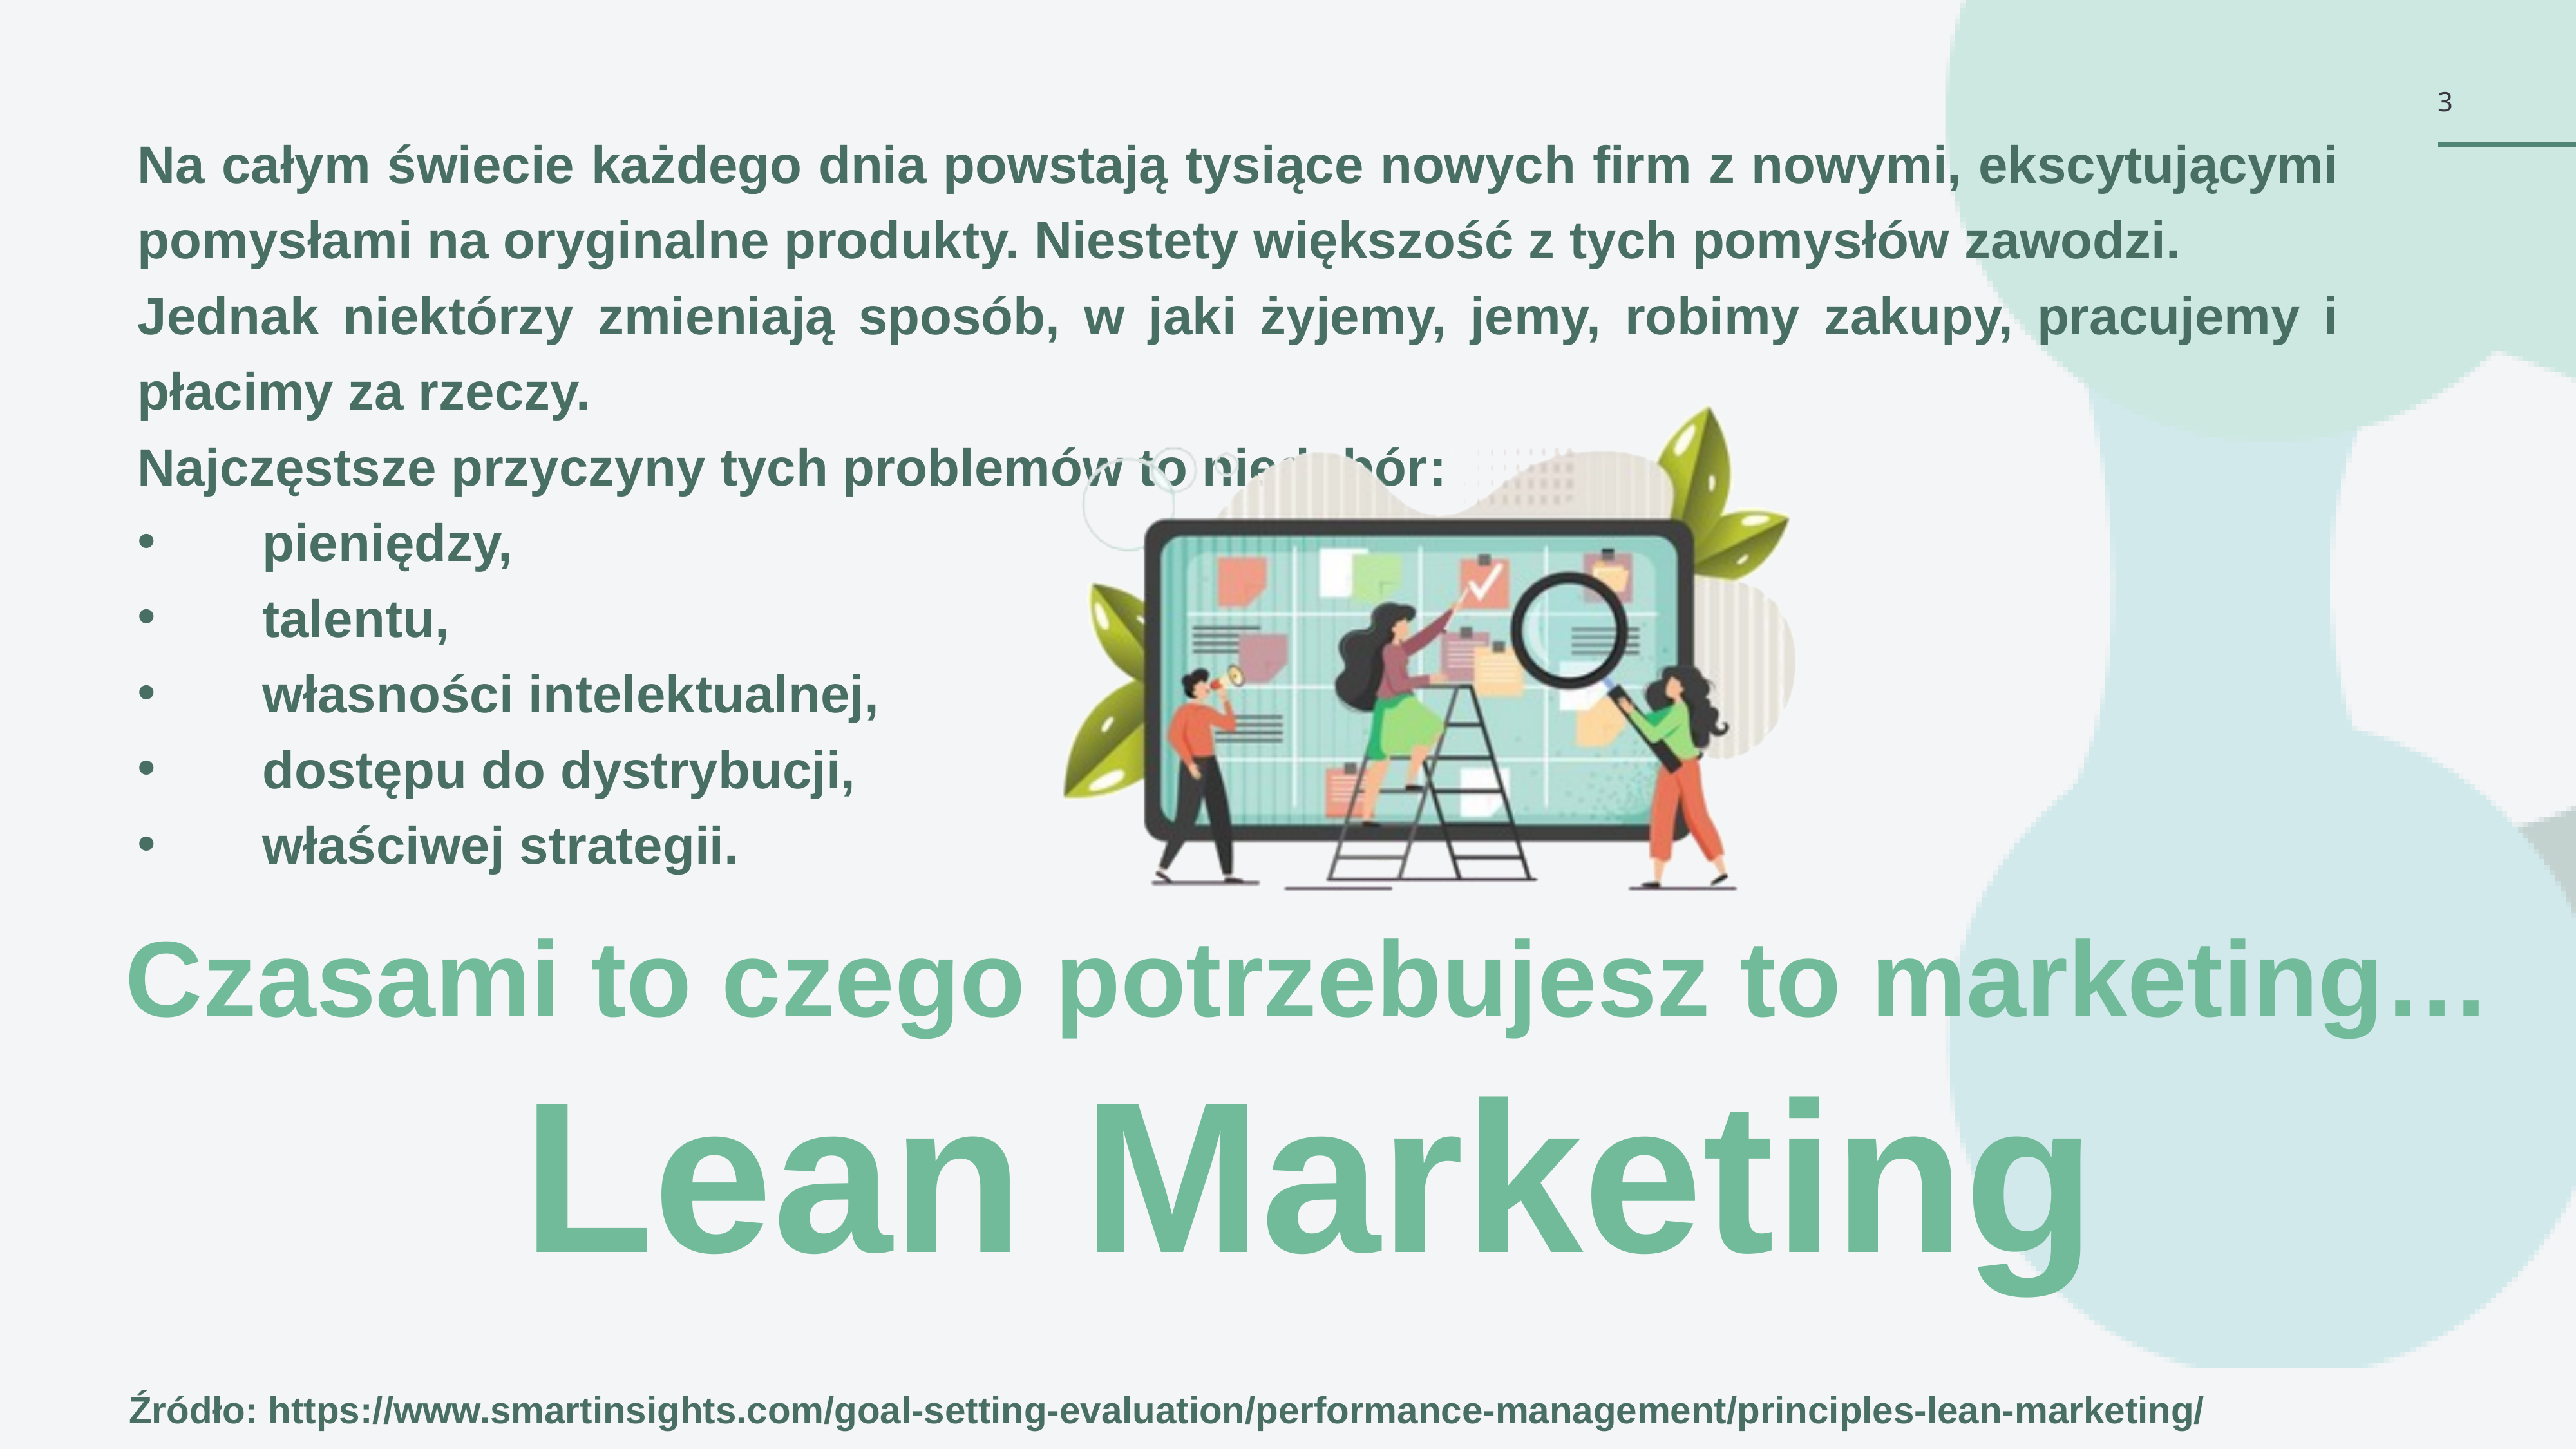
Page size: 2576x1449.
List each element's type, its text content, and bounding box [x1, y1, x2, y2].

text_box Czasami to czego potrzebujesz to marketing… Lean Marketing [91, 904, 1942, 1301]
picture [1945, 0, 2576, 1369]
text_box Na całym świecie każdego dnia powstają tysiące nowych firm z nowymi, ekscytującymi pomysłami na oryginalne produkty. Niestety większość z tych pomysłów zawodzi. Jednak niektórzy zmieniają sposób, w jaki żyjemy, jemy, robimy zakupy, pracujemy i płacimy za rzeczy. Najczęstsze przyczyny tych problemów to niedobór: pieniędzy, talentu, własności intelektualnej, dostępu do dystrybucji, właściwej strategii. [133, 113, 1942, 900]
text_box Źródło: https://www.smartinsights.com/goal-setting-evaluation/performance-management/principles-lean-marketing/ [61, 1381, 2274, 1436]
picture [1056, 399, 1808, 925]
